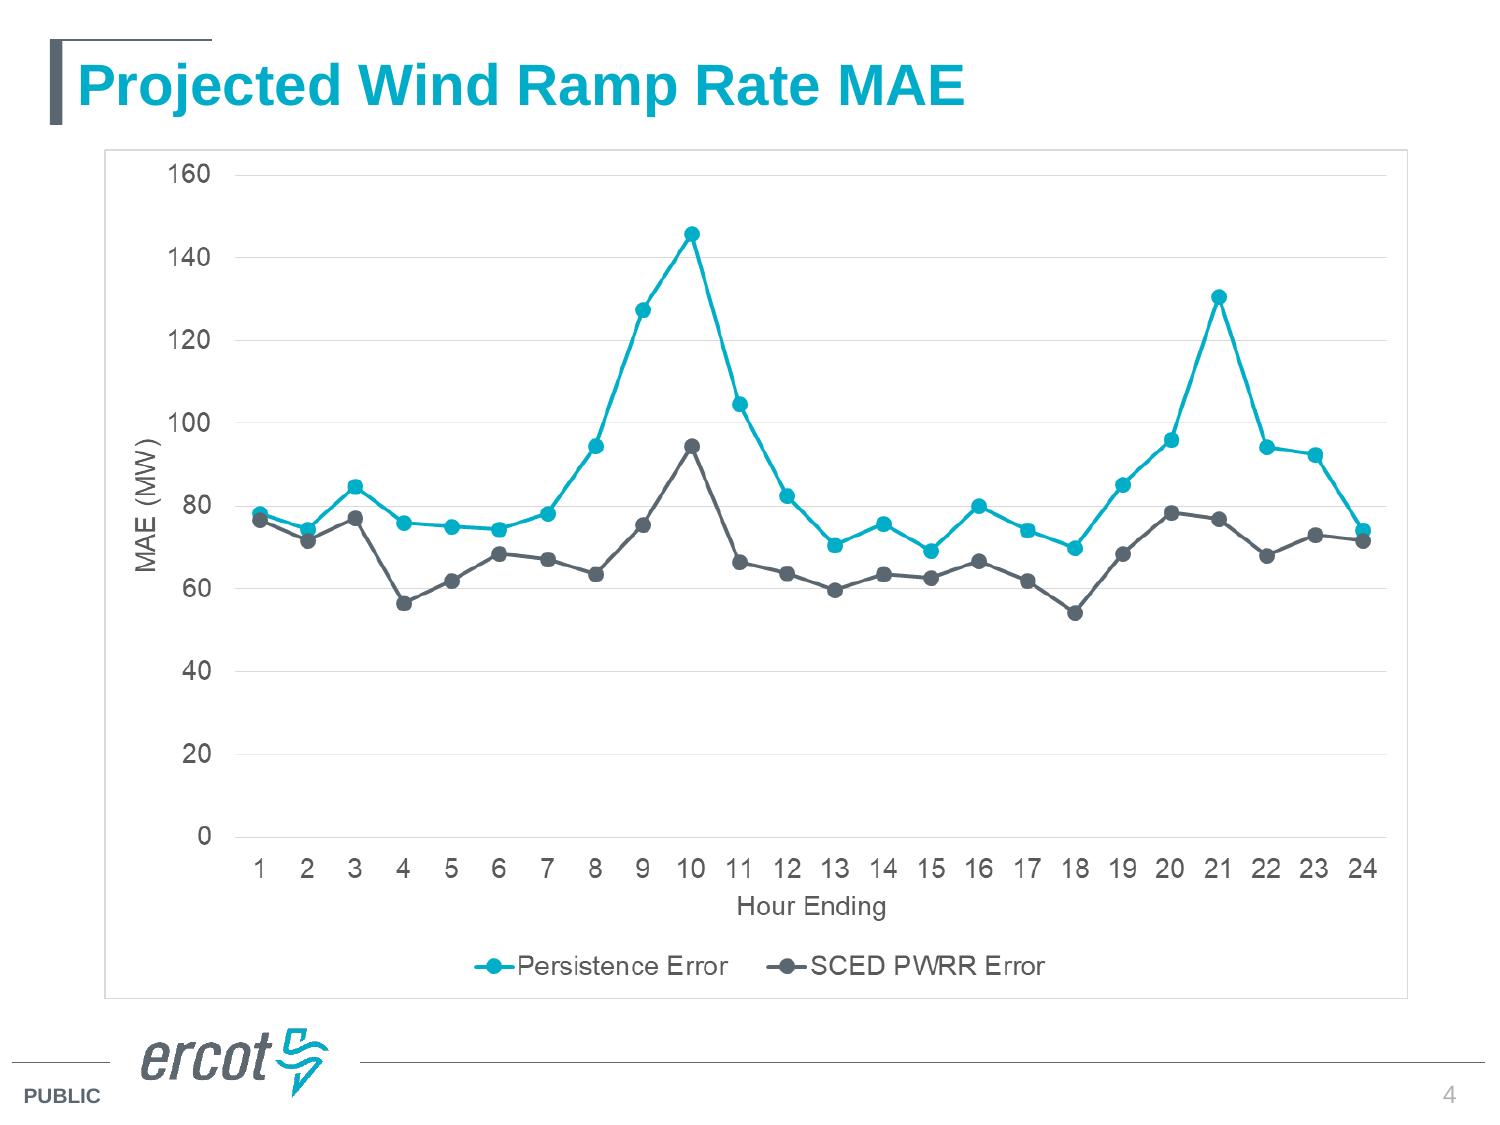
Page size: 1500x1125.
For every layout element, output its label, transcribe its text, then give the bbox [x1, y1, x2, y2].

title Projected Wind Ramp Rate MAE [62, 39, 1450, 125]
picture [137, 1024, 332, 1100]
picture [104, 149, 1408, 1000]
slide_number 4 [1412, 1076, 1488, 1112]
